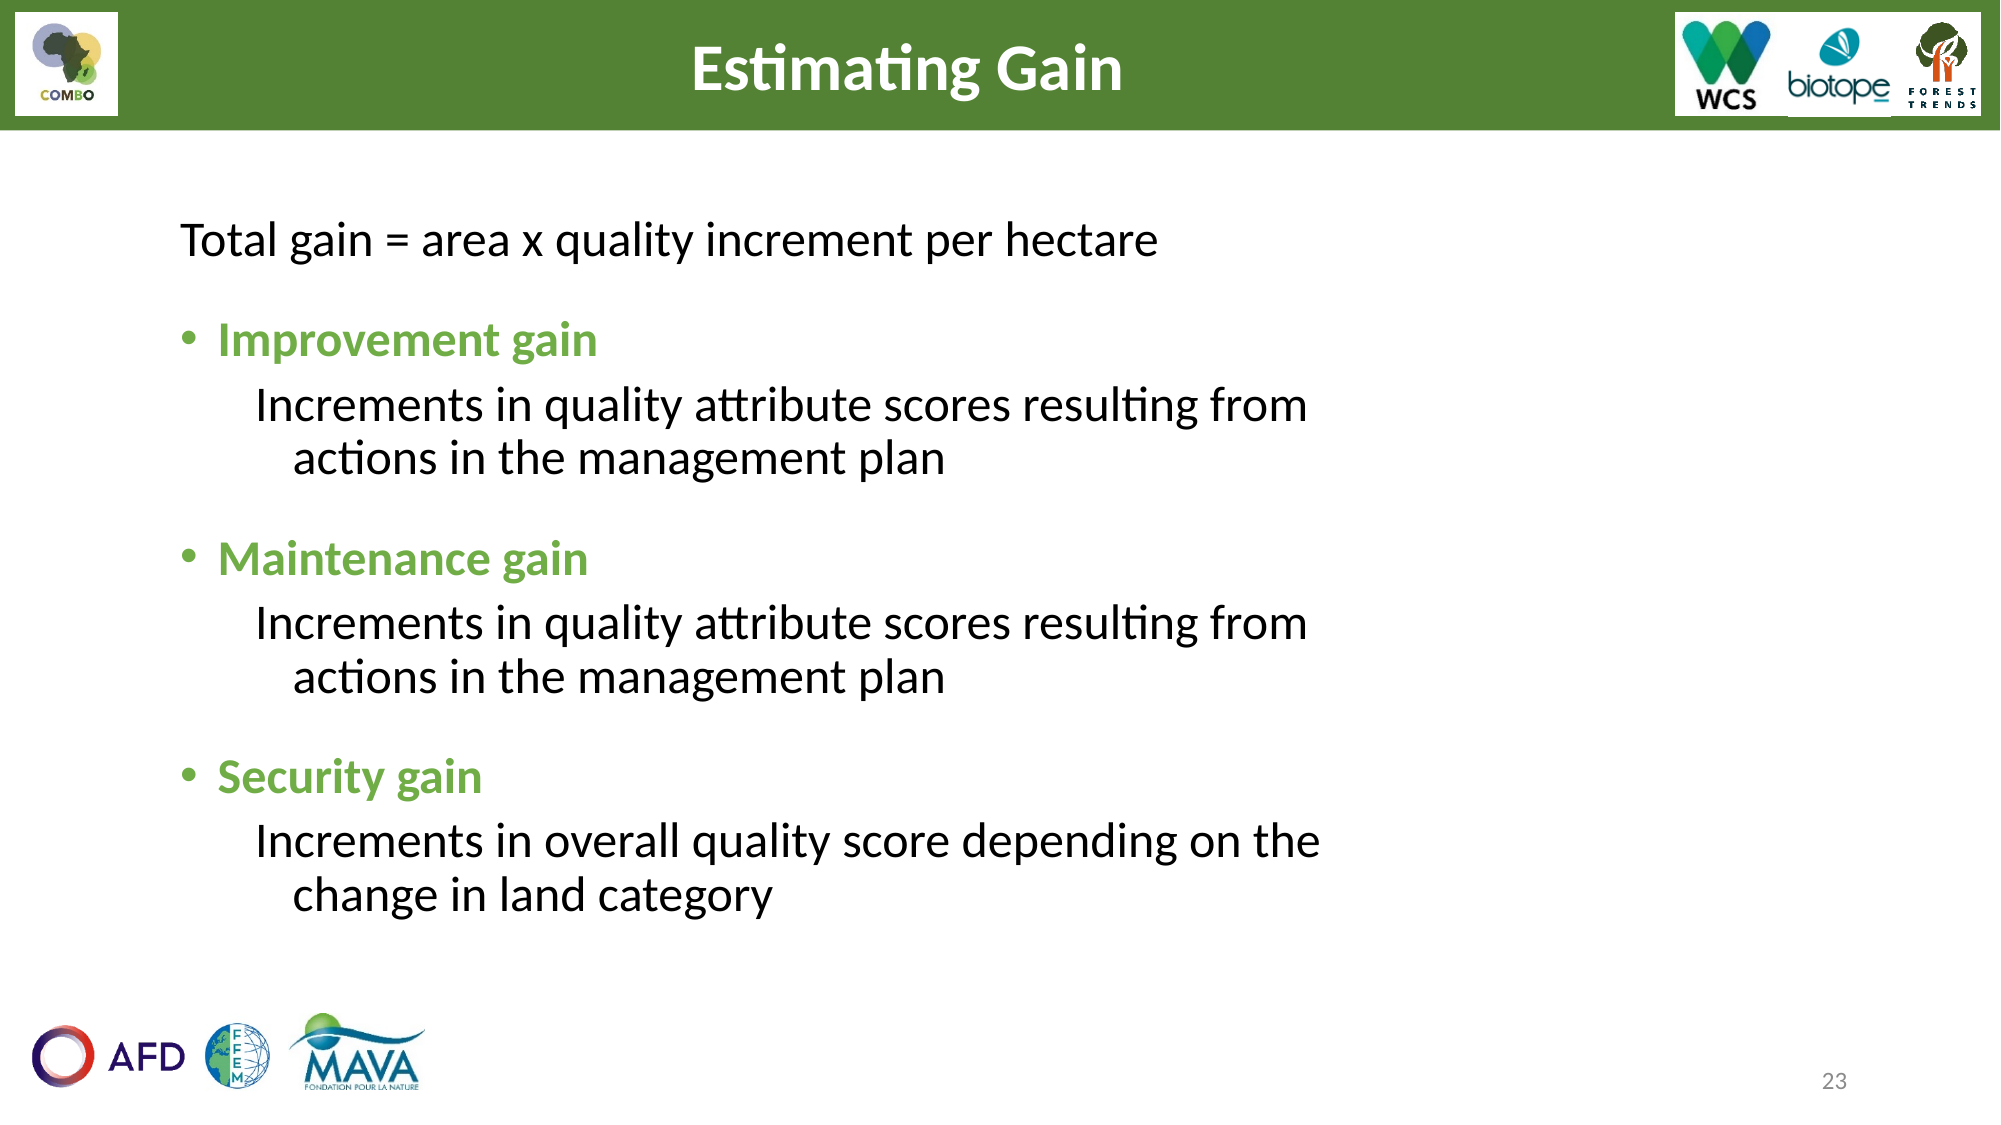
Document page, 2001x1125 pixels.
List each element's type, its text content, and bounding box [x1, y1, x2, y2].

text_box Estimating Gain [165, 16, 1651, 112]
picture [1675, 14, 1777, 116]
picture [202, 1013, 271, 1098]
list Total gain = area x quality increment per hectare Improvement gain Increments in quality attribute scores resulting from actions in the management plan Maintenance gain Increments in quality attribute scores resulting from actions in the management plan Security gain Increments in overall quality score depending on the change in land category [165, 206, 1378, 919]
picture [15, 1009, 201, 1103]
picture [15, 12, 118, 116]
picture [288, 1013, 425, 1090]
picture [1788, 14, 1891, 117]
picture [1907, 22, 1980, 109]
